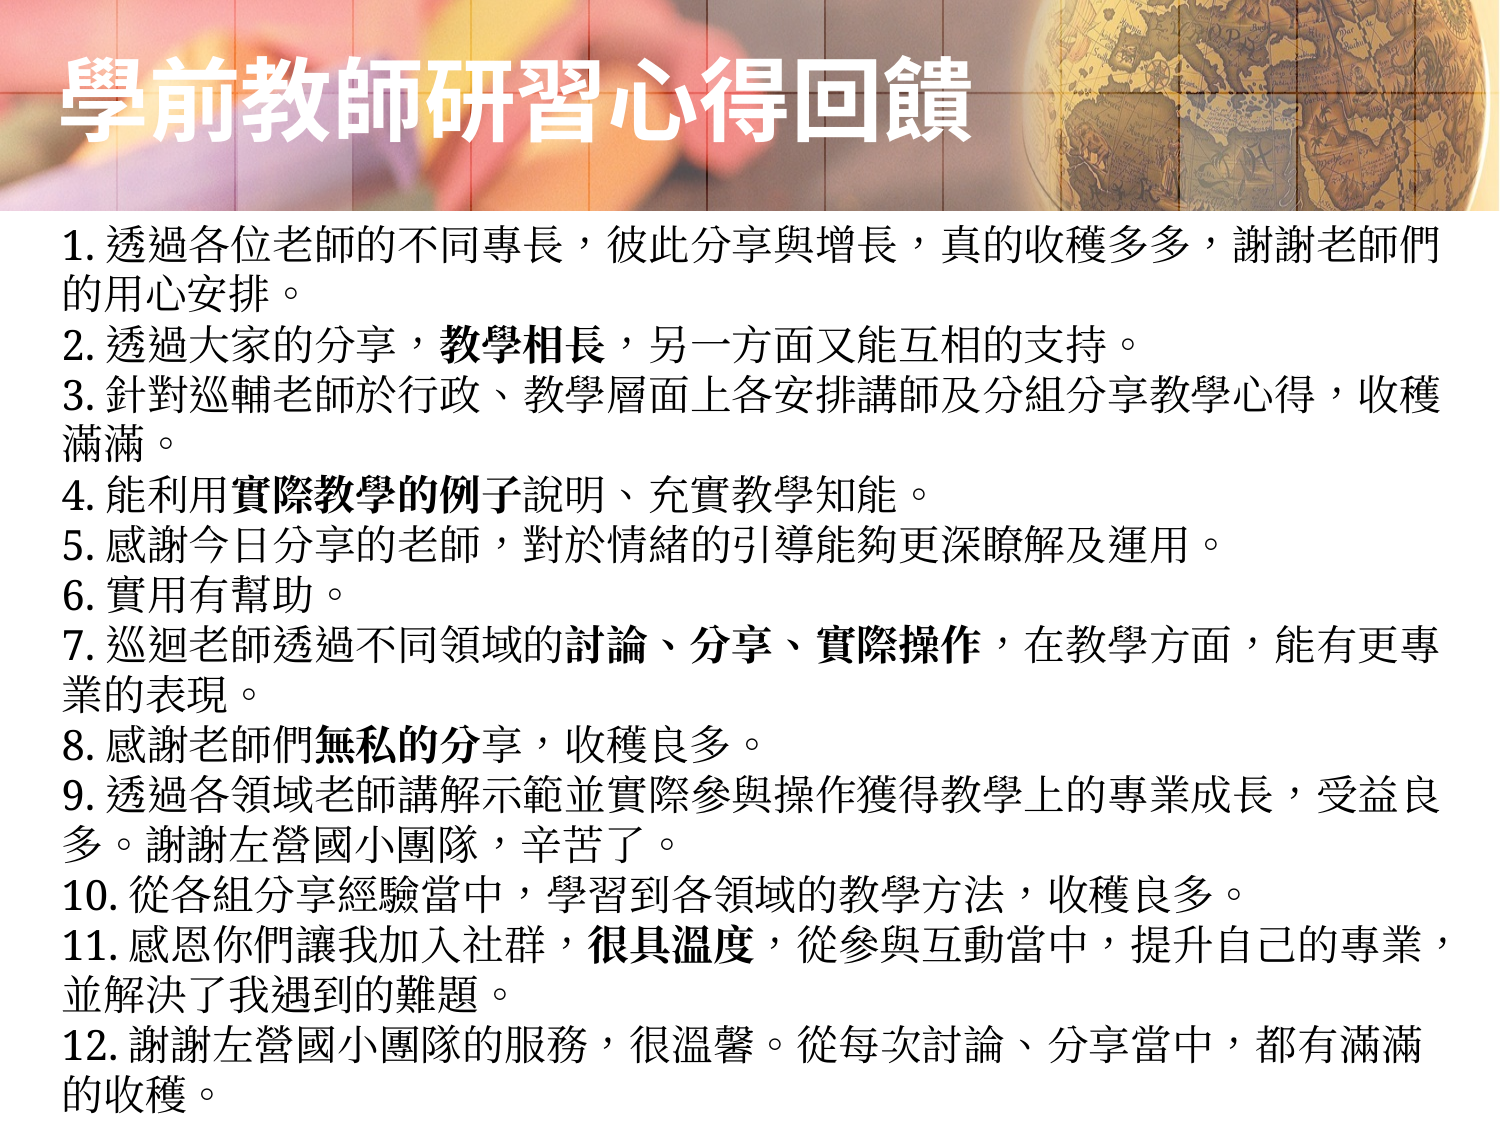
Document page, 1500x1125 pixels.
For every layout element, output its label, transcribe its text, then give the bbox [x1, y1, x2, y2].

picture [0, 0, 1500, 212]
text_box 1.透過各位老師的不同專長，彼此分享與增長，真的收穫多多，謝謝老師們的用心安排。 2.透過大家的分享，教學相長，另一方面又能互相的支持。 3.針對巡輔老師於行政、教學層面上各安排講師及分組分享教學心得，收穫滿滿。 4.能利用實際教學的例子說明、充實教學知能。 5.感謝今日分享的老師，對於情緒的引導能夠更深瞭解及運用。 6.實用有幫助。 7.巡迴老師透過不同領域的討論、分享、實際操作，在教學方面，能有更專業的表現。 8.感謝老師們無私的分享，收穫良多。 9.透過各領域老師講解示範並實際參與操作獲得教學上的專業成長，受益良多。謝謝左營國小團隊，辛苦了。 10.從各組分享經驗當中，學習到各領域的教學方法，收穫良多。 11.感恩你們讓我加入社群，很具溫度，從參與互動當中，提升自己的專業，並解決了我遇到的難題。 12.謝謝左營國小團隊的服務，很溫馨。從每次討論、分享當中，都有滿滿的收穫。 [46, 220, 1477, 926]
